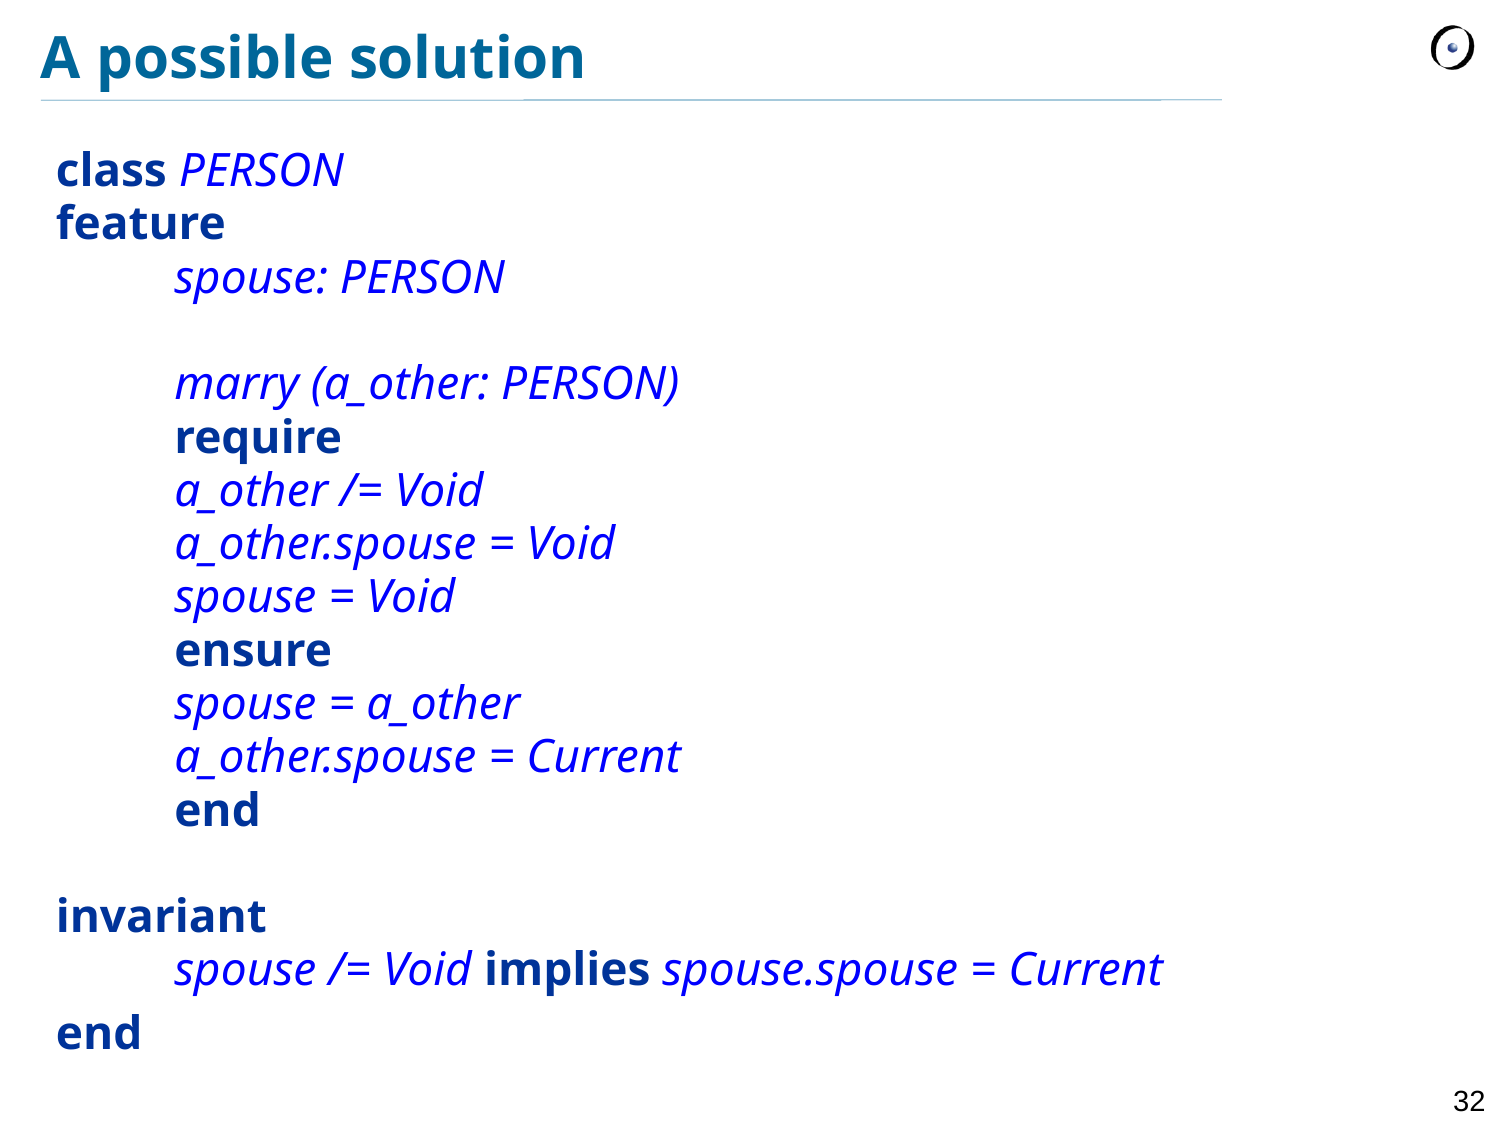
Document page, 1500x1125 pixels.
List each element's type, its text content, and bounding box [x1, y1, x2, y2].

list class PERSON feature spouse: PERSON marry (a_other: PERSON) require a_other /= Void a_other.spouse = Void spouse = Void ensure spouse = a_other a_other.spouse = Current end invariant spouse /= Void implies spouse.spouse = Current end [40, 143, 1451, 1071]
picture [1429, 20, 1476, 72]
title A possible solution [40, 18, 1344, 91]
